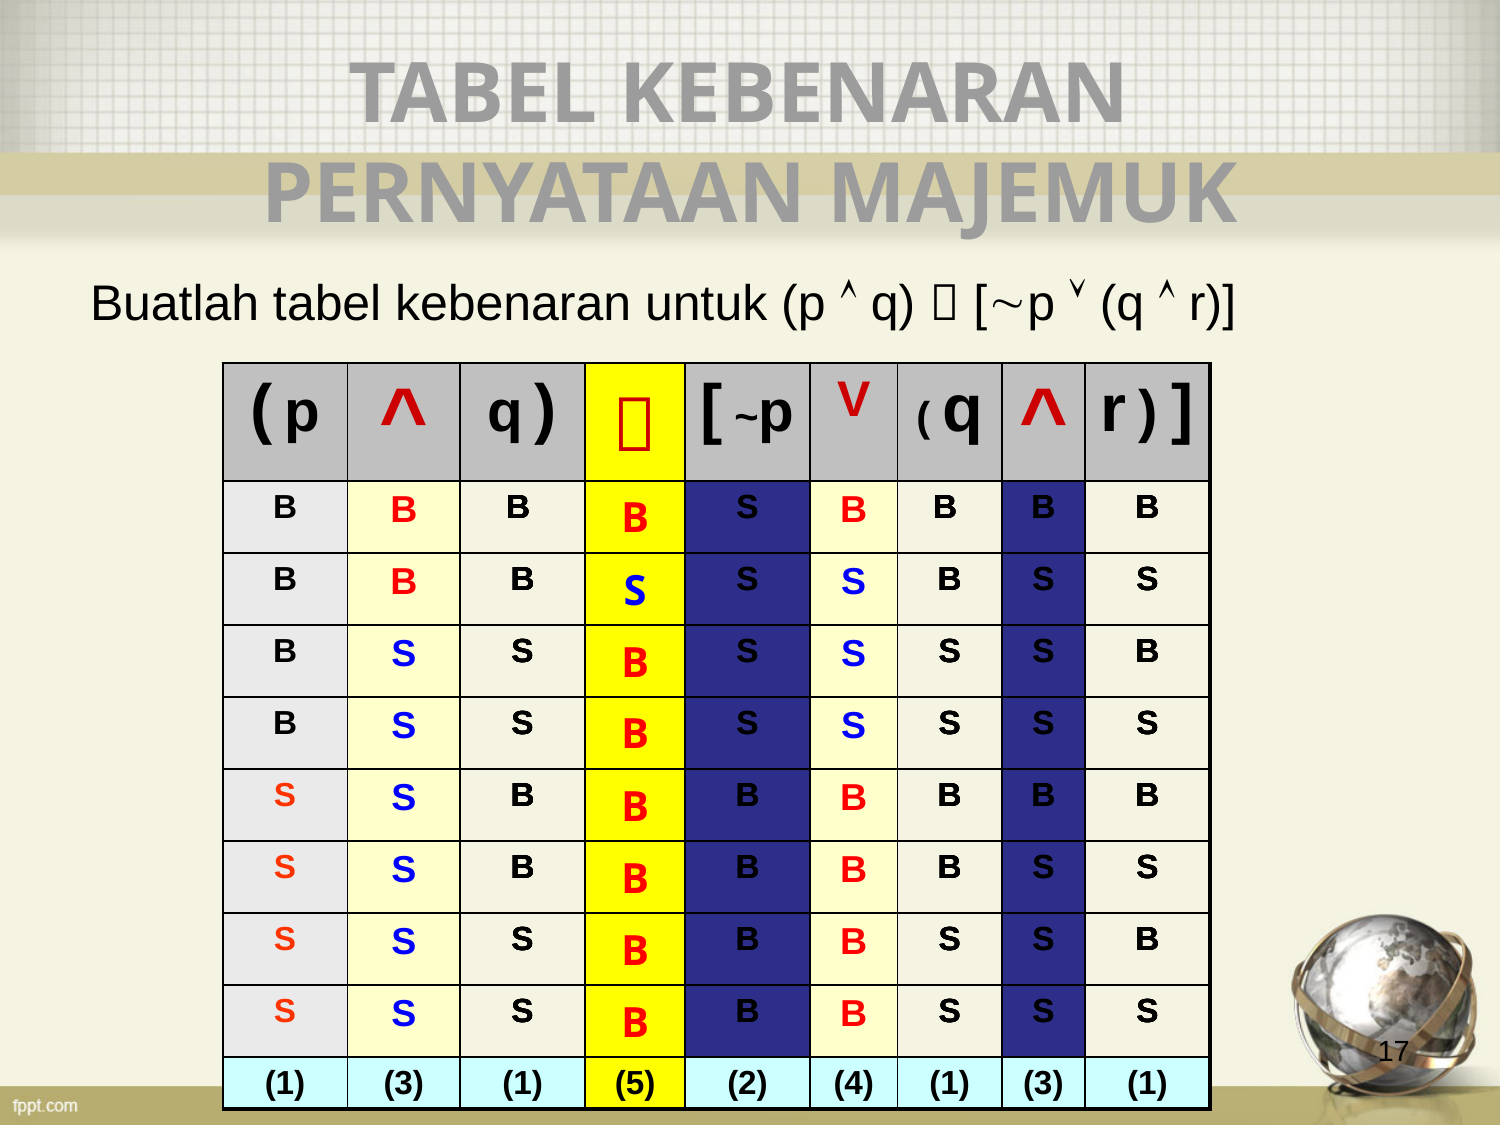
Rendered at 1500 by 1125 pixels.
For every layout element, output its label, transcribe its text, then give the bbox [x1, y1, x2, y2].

table_cell S [461, 986, 584, 1056]
table_cell S [1086, 698, 1208, 768]
table_cell S [898, 626, 1001, 696]
table_header  [586, 364, 684, 480]
table_cell S [224, 770, 347, 840]
table_cell B [1086, 626, 1208, 696]
table_cell S [1086, 986, 1208, 1056]
table_cell S [348, 626, 459, 696]
table_cell B [348, 482, 459, 552]
table_cell B [811, 770, 897, 840]
table_cell B [586, 986, 684, 1056]
table_cell B [586, 698, 684, 768]
table_cell B [811, 842, 897, 912]
table_cell (1) [898, 1058, 1001, 1107]
table_cell B [811, 482, 897, 552]
table_cell B [898, 482, 1001, 552]
table_cell B [1003, 770, 1084, 840]
table_cell S [811, 626, 897, 696]
table_header ^ [1003, 364, 1084, 480]
table_header V [811, 364, 897, 480]
table_header ^ [348, 364, 459, 480]
table_cell B [811, 914, 897, 984]
table_cell B [224, 626, 347, 696]
table_cell B [898, 554, 1001, 624]
table_cell S [686, 482, 809, 552]
table_cell B [686, 914, 809, 984]
table_cell S [586, 554, 684, 624]
table_cell B [686, 842, 809, 912]
table_header r ) ] [1086, 364, 1208, 480]
title TABEL KEBENARAN PERNYATAAN MAJEMUK [75, 45, 1425, 233]
slide_number 17 [1212, 1024, 1425, 1103]
table_cell S [1003, 986, 1084, 1056]
table_cell B [1086, 770, 1208, 840]
table_header [ ~p [686, 364, 809, 480]
table_cell S [1003, 554, 1084, 624]
table_cell S [348, 770, 459, 840]
table_cell S [224, 842, 347, 912]
table_cell S [1086, 842, 1208, 912]
table_cell B [686, 986, 809, 1056]
table_header ( p [224, 364, 347, 480]
table_cell S [461, 914, 584, 984]
table_cell B [348, 554, 459, 624]
table_cell (3) [348, 1058, 459, 1107]
table_cell S [461, 626, 584, 696]
table_cell S [348, 842, 459, 912]
table_cell S [1086, 554, 1208, 624]
table_cell B [224, 698, 347, 768]
table_cell B [461, 842, 584, 912]
table_header ( q [898, 364, 1001, 480]
table_cell S [898, 986, 1001, 1056]
table_cell (2) [686, 1058, 809, 1107]
table_cell S [224, 914, 347, 984]
table_cell S [348, 914, 459, 984]
table_cell B [461, 482, 584, 552]
table_cell S [1003, 842, 1084, 912]
table_header q ) [461, 364, 584, 480]
table_cell S [686, 626, 809, 696]
table_cell S [898, 698, 1001, 768]
table_cell B [898, 770, 1001, 840]
table_cell S [811, 554, 897, 624]
table_cell S [686, 554, 809, 624]
table_cell B [586, 770, 684, 840]
table_cell (4) [811, 1058, 897, 1107]
list Buatlah tabel kebenaran untuk (p  q)  [p  (q  r)] [75, 262, 1425, 1005]
table_cell (3) [1003, 1058, 1084, 1107]
table_cell B [461, 554, 584, 624]
table_cell B [1086, 914, 1208, 984]
table_cell S [348, 986, 459, 1056]
picture [0, 0, 1500, 1125]
table_cell S [348, 698, 459, 768]
table_cell B [586, 914, 684, 984]
table_cell B [224, 482, 347, 552]
table_cell B [586, 482, 684, 552]
table_cell S [1003, 914, 1084, 984]
table_cell S [686, 698, 809, 768]
table_cell S [898, 914, 1001, 984]
table_cell S [811, 698, 897, 768]
table_cell S [1003, 698, 1084, 768]
table_cell B [586, 842, 684, 912]
table_cell S [1003, 626, 1084, 696]
table_cell B [1003, 482, 1084, 552]
table_cell S [461, 698, 584, 768]
table_cell (1) [461, 1058, 584, 1107]
table_cell B [686, 770, 809, 840]
table_cell B [811, 986, 897, 1056]
table_cell B [224, 554, 347, 624]
table_cell B [461, 770, 584, 840]
table_cell (5) [586, 1058, 684, 1107]
table_cell B [898, 842, 1001, 912]
table_cell (1) [224, 1058, 347, 1107]
table_cell (1) [1086, 1058, 1208, 1107]
table_cell B [1086, 482, 1208, 552]
table_cell B [586, 626, 684, 696]
table_cell S [224, 986, 347, 1056]
